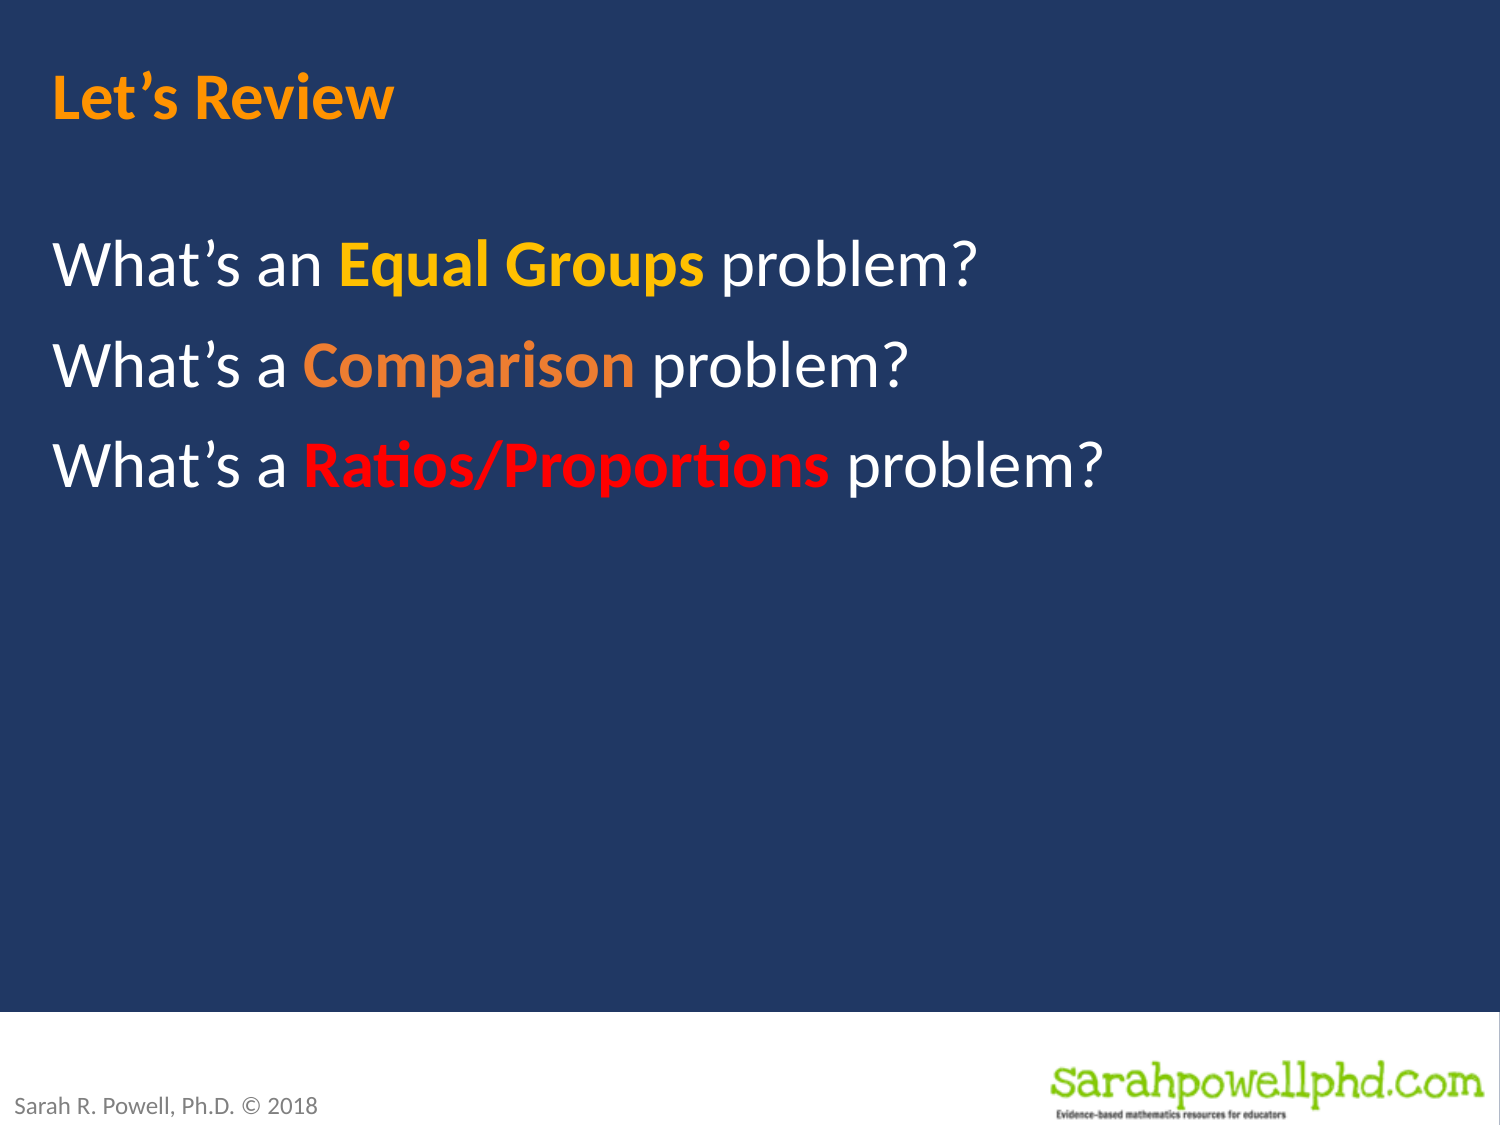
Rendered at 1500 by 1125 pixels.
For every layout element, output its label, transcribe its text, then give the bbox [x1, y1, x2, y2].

title Let’s Review [37, 37, 1463, 158]
picture [1032, 1051, 1499, 1125]
list What’s an Equal Groups problem? What’s a Comparison problem? What’s a Ratios/Proportions problem? [37, 204, 1463, 999]
